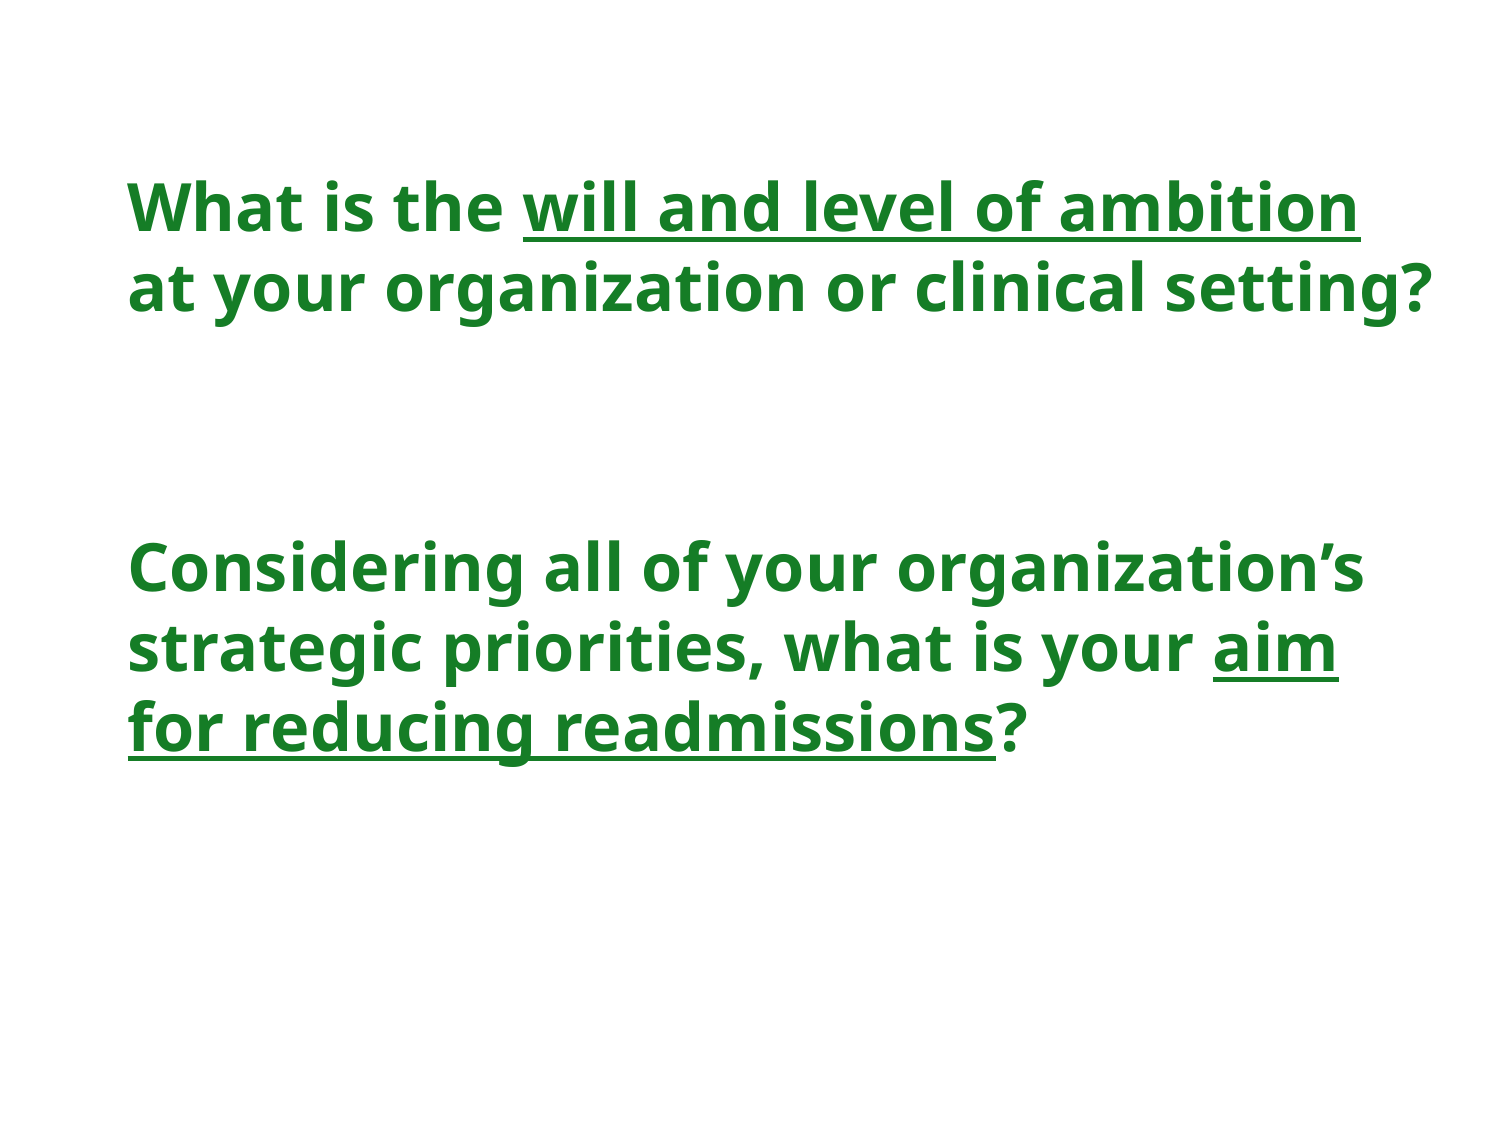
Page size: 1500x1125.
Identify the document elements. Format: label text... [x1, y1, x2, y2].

list What is the will and level of ambition at your organization or clinical setting? Considering all of your organization’s strategic priorities, what is your aim for reducing readmissions? [112, 157, 1451, 988]
